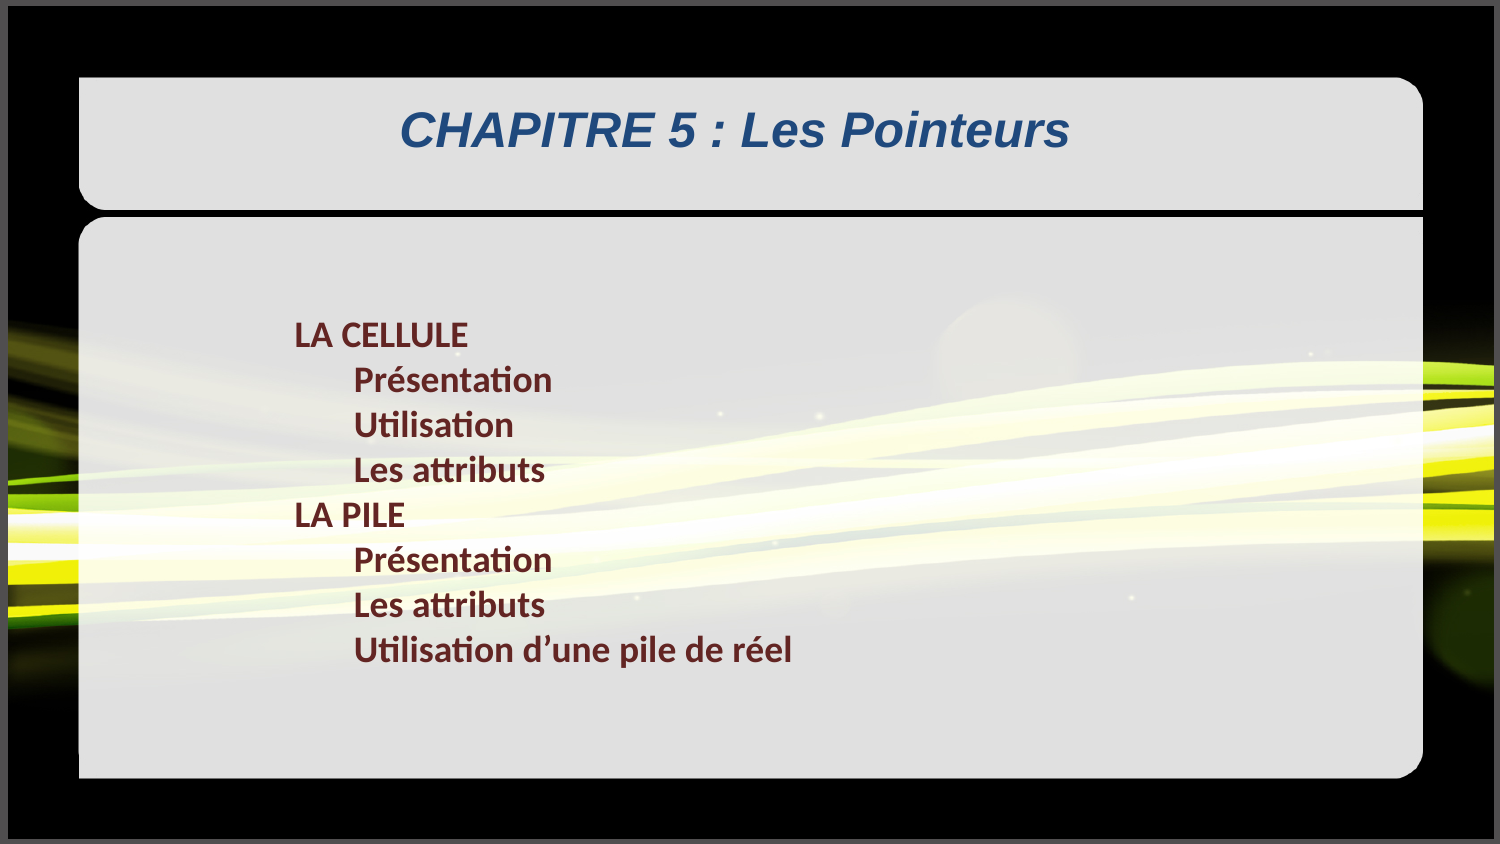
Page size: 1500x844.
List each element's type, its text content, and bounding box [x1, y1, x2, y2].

picture [0, 0, 1500, 844]
text_box LA CELLULE Présentation Utilisation Les attributs LA PILE Présentation Les attributs Utilisation d’une pile de réel [242, 257, 1223, 722]
text_box CHAPITRE 5 : Les Pointeurs [384, 89, 1087, 165]
